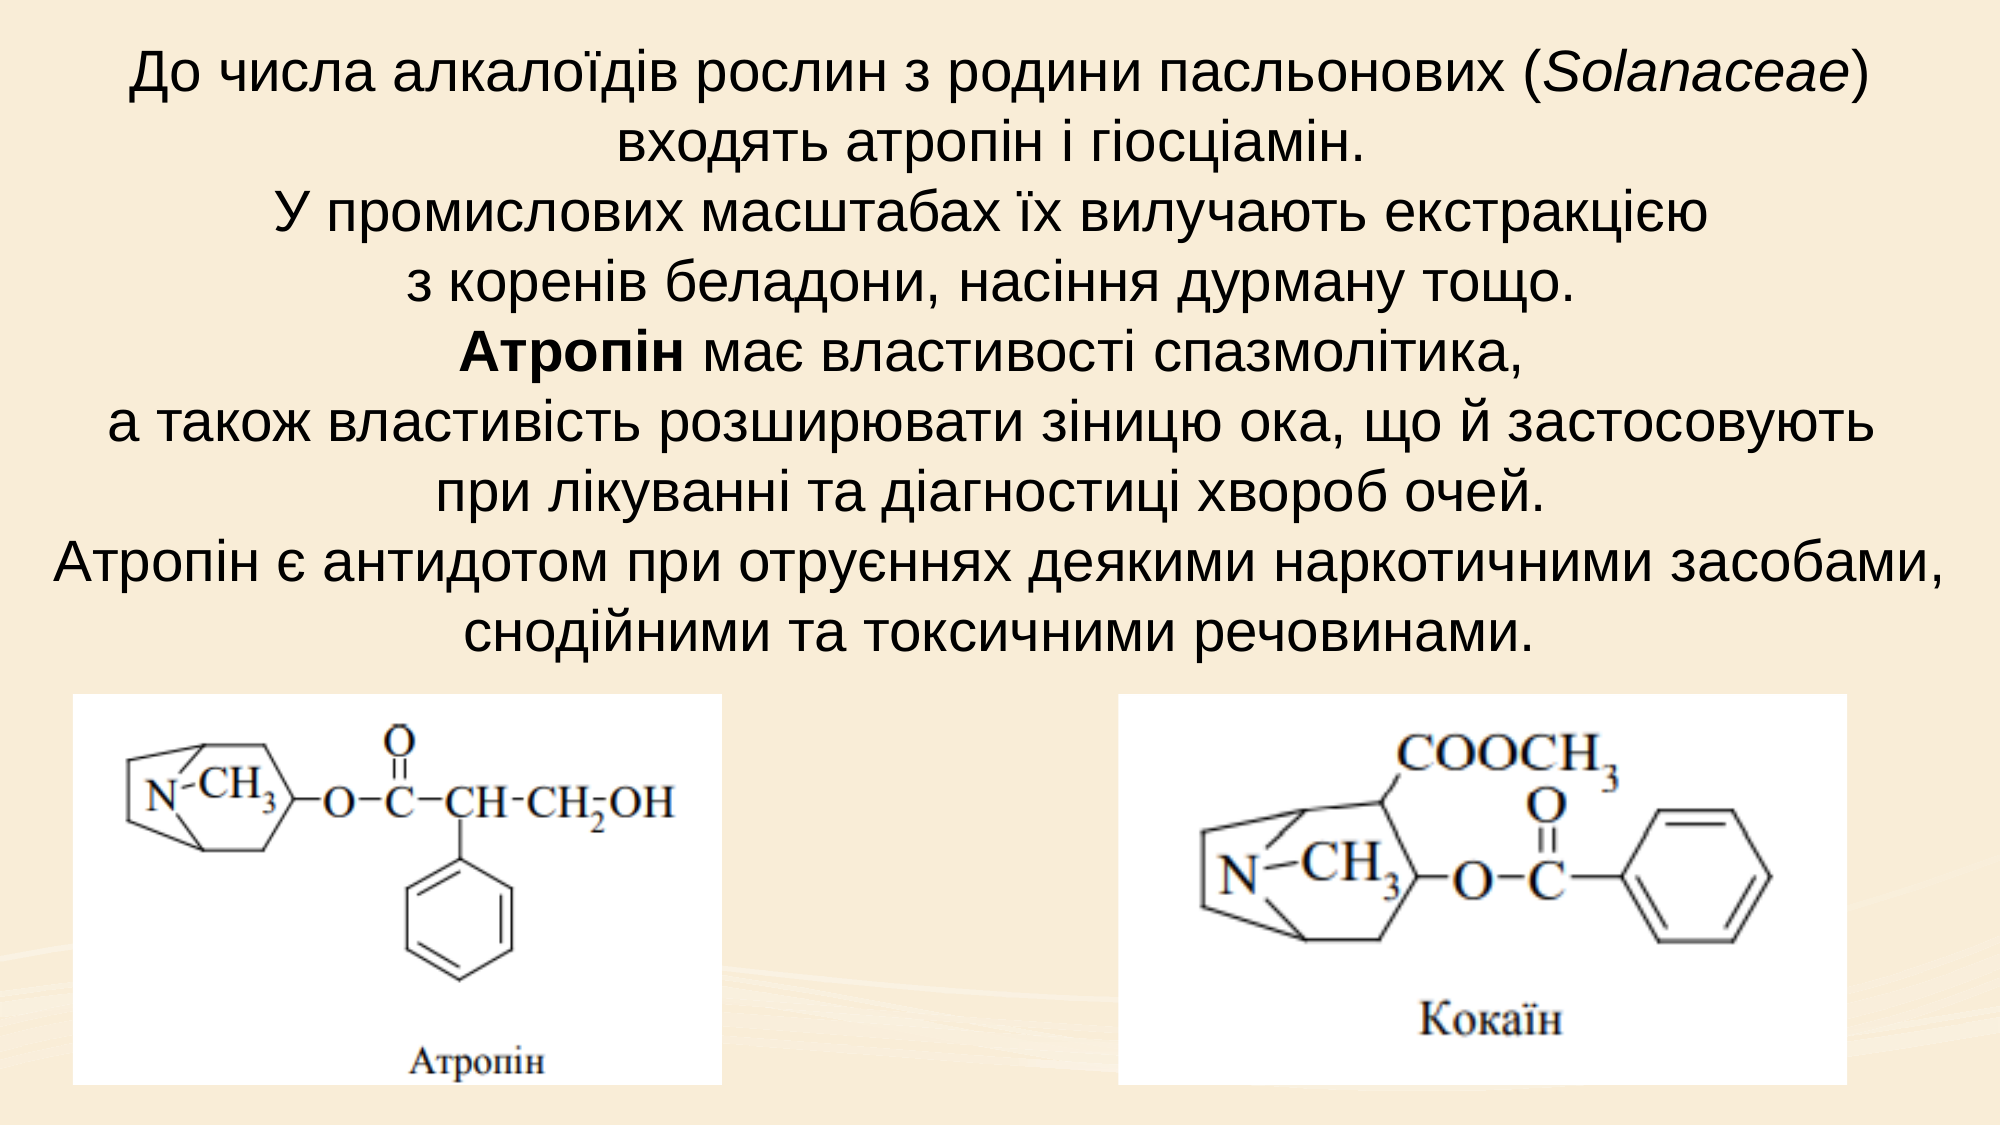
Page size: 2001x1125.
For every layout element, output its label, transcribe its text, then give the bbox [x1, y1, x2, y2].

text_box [1118, 694, 1848, 1085]
list До числа алкалоїдів рослин з родини пасльонових (Solanaceae) входять атропін і гіосціамін. У промислових масштабах їх вилучають екстракцією з коренів беладони, насіння дурману тощо. Атропін має властивості спазмолітика, а також властивість розширювати зіницю ока, що й застосовують при лікуванні та діагностиці хвороб очей. Атропін є антидотом при отруєннях деякими наркотичними засобами, снодійними та токсичними речовинами. [0, 25, 2000, 950]
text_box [72, 694, 722, 1085]
